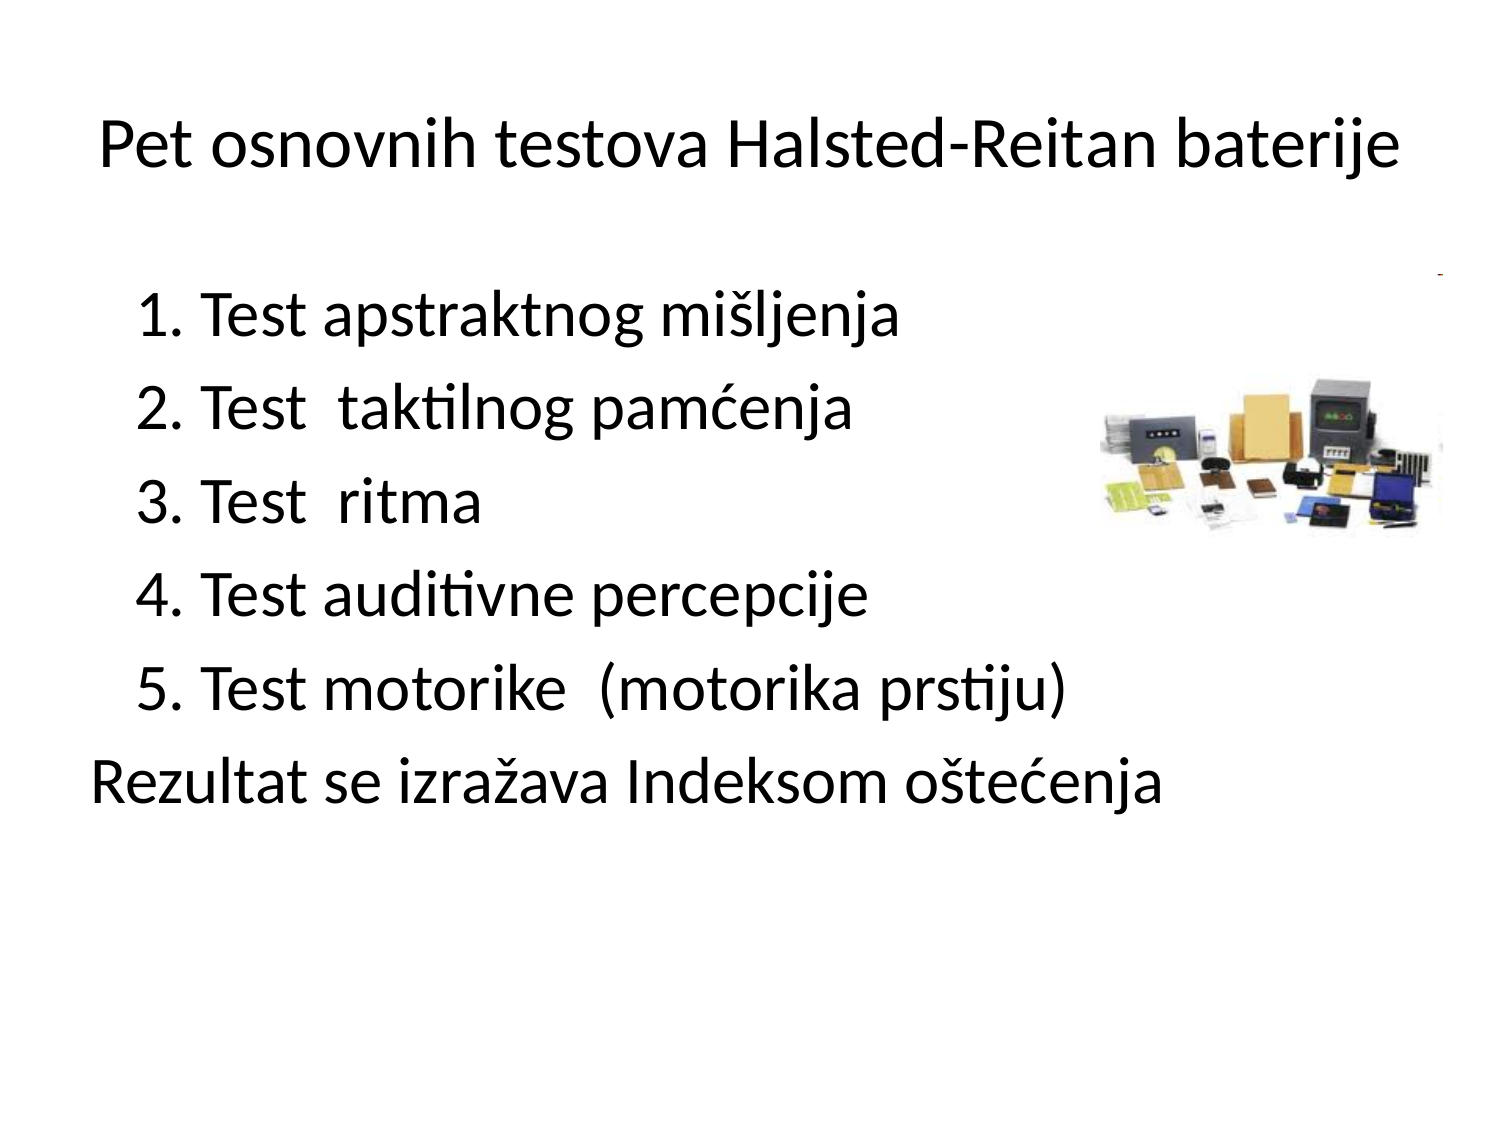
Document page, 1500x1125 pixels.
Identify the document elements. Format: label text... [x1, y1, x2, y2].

picture [1099, 274, 1443, 635]
title Pet osnovnih testova Halsted-Reitan baterije [75, 45, 1425, 233]
list 1. Test apstraktnog mišljenja 2. Test taktilnog pamćenja 3. Test ritma 4. Test auditivne percepcije 5. Test motorike (motorika prstiju) Rezultat se izražava Indeksom oštećenja [75, 262, 1425, 1005]
